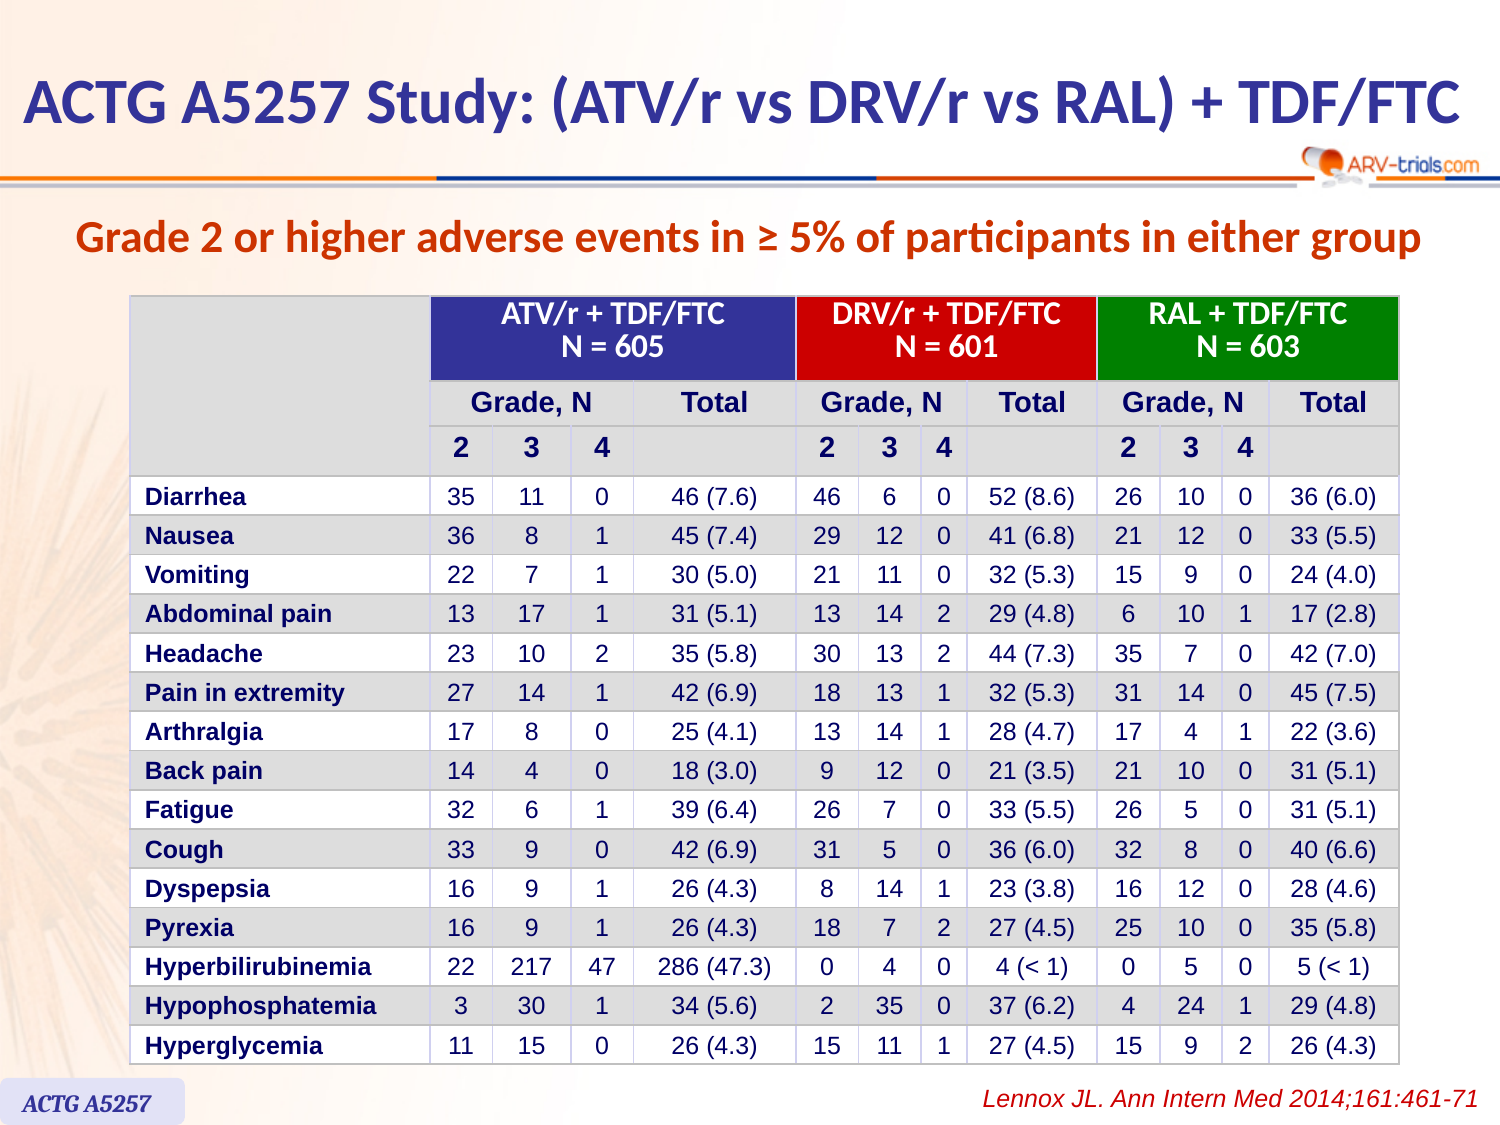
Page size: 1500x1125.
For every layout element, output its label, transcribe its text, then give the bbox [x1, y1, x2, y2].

table_cell 45 (7.5) [1270, 673, 1398, 710]
table_cell 7 [859, 791, 920, 828]
table_cell 5 [1161, 948, 1221, 985]
table_cell 24 (4.0) [1270, 555, 1398, 593]
table_cell 36 (6.0) [968, 830, 1096, 867]
table_cell 0 [1223, 751, 1268, 789]
table_cell 52 (8.6) [968, 477, 1096, 514]
table_cell 40 (6.6) [1270, 830, 1398, 867]
table_cell 5 (< 1) [1270, 948, 1398, 985]
table_cell 3 [493, 427, 570, 475]
table_cell 14 [1161, 673, 1221, 710]
table_cell Hypophosphatemia [131, 987, 429, 1024]
table_cell 33 [431, 830, 492, 867]
picture [0, 0, 1500, 1125]
table_cell 15 [493, 1026, 570, 1063]
table_cell 8 [493, 712, 570, 750]
table_cell 0 [1223, 555, 1268, 593]
table_header ATV/r + TDF/FTC N = 605 [431, 297, 795, 380]
table_cell 10 [493, 634, 570, 671]
table_cell 1 [572, 869, 633, 907]
table_cell 1 [1223, 712, 1268, 750]
table_cell 0 [922, 555, 966, 593]
table_cell 14 [493, 673, 570, 710]
table_cell 0 [572, 751, 633, 789]
table_cell 0 [1223, 948, 1268, 985]
table_cell 4 [572, 427, 633, 475]
table_cell 32 [431, 791, 492, 828]
table_cell 22 [431, 948, 492, 985]
table_cell 0 [1098, 948, 1159, 985]
table_cell Hyperbilirubinemia [131, 948, 429, 985]
table_cell 1 [922, 712, 966, 750]
table_cell 1 [572, 791, 633, 828]
table_cell 10 [1161, 595, 1221, 632]
table_cell 13 [859, 634, 920, 671]
table_header RAL + TDF/FTC N = 603 [1098, 297, 1398, 380]
table_cell 30 (5.0) [634, 555, 795, 593]
table_cell 8 [1161, 830, 1221, 867]
table_cell 0 [922, 751, 966, 789]
table_cell 33 (5.5) [968, 791, 1096, 828]
table_cell 217 [493, 948, 570, 985]
table_cell 11 [431, 1026, 492, 1063]
table_cell 24 [1161, 987, 1221, 1024]
table_cell 12 [859, 516, 920, 554]
table_cell 0 [922, 830, 966, 867]
table_cell 12 [1161, 869, 1221, 907]
table_cell [1270, 427, 1398, 475]
table_cell 35 (5.8) [634, 634, 795, 671]
table_cell 23 [431, 634, 492, 671]
table_cell 0 [922, 987, 966, 1024]
table_cell 36 (6.0) [1270, 477, 1398, 514]
table_cell 42 (6.9) [634, 830, 795, 867]
table_cell 27 [431, 673, 492, 710]
table_cell 12 [859, 751, 920, 789]
table_cell 25 [1098, 908, 1159, 946]
table_cell 9 [797, 751, 858, 789]
table_cell 8 [493, 516, 570, 554]
table_cell 13 [431, 595, 492, 632]
table_cell Nausea [131, 516, 429, 554]
table_cell 2 [922, 908, 966, 946]
text_box Grade 2 or higher adverse events in ≥ 5% of participants in either group [60, 204, 1438, 270]
table_cell 0 [572, 477, 633, 514]
table_cell 1 [1223, 595, 1268, 632]
table_cell 26 [797, 791, 858, 828]
table_cell 8 [797, 869, 858, 907]
table_cell [968, 427, 1096, 475]
table_cell 26 (4.3) [634, 869, 795, 907]
table_cell 286 (47.3) [634, 948, 795, 985]
table_cell 2 [797, 987, 858, 1024]
table_cell 15 [1098, 555, 1159, 593]
table_cell 11 [493, 477, 570, 514]
table_cell 4 [1161, 712, 1221, 750]
table_cell 6 [1098, 595, 1159, 632]
table_cell Headache [131, 634, 429, 671]
table_cell 9 [493, 830, 570, 867]
table_cell Arthralgia [131, 712, 429, 750]
table_cell 45 (7.4) [634, 516, 795, 554]
table_cell 44 (7.3) [968, 634, 1096, 671]
table_cell 35 [431, 477, 492, 514]
table_cell 4 [1098, 987, 1159, 1024]
table_cell 4 (< 1) [968, 948, 1096, 985]
table_cell 1 [572, 595, 633, 632]
table_cell 3 [859, 427, 920, 475]
table_cell 42 (7.0) [1270, 634, 1398, 671]
table_cell 18 (3.0) [634, 751, 795, 789]
table_cell Total [1270, 382, 1398, 425]
table_cell Back pain [131, 751, 429, 789]
table_cell 23 (3.8) [968, 869, 1096, 907]
table_cell 30 [797, 634, 858, 671]
table_cell 0 [1223, 634, 1268, 671]
table_cell 30 [493, 987, 570, 1024]
table_cell 27 (4.5) [968, 1026, 1096, 1063]
table_cell 0 [922, 516, 966, 554]
table_cell 0 [1223, 673, 1268, 710]
table_cell 22 [431, 555, 492, 593]
table_cell 21 (3.5) [968, 751, 1096, 789]
table_cell Fatigue [131, 791, 429, 828]
table_cell 5 [859, 830, 920, 867]
table_cell 17 (2.8) [1270, 595, 1398, 632]
table_cell 4 [493, 751, 570, 789]
table_cell 1 [922, 1026, 966, 1063]
table_cell 42 (6.9) [634, 673, 795, 710]
table_cell 0 [922, 948, 966, 985]
table_cell 6 [493, 791, 570, 828]
table_cell Cough [131, 830, 429, 867]
table_cell 0 [797, 948, 858, 985]
table_cell 9 [493, 908, 570, 946]
table_cell Diarrhea [131, 477, 429, 514]
table_cell Total [634, 382, 795, 425]
table_cell 0 [1223, 830, 1268, 867]
table_cell 11 [859, 1026, 920, 1063]
table_cell 26 [1098, 477, 1159, 514]
table_header [131, 297, 429, 475]
table_cell 17 [493, 595, 570, 632]
table_cell 31 (5.1) [1270, 791, 1398, 828]
table_cell 10 [1161, 908, 1221, 946]
table_cell 4 [922, 427, 966, 475]
table_cell 29 (4.8) [1270, 987, 1398, 1024]
table_cell 10 [1161, 477, 1221, 514]
table_cell 35 (5.8) [1270, 908, 1398, 946]
table_cell 21 [797, 555, 858, 593]
table_cell 1 [922, 673, 966, 710]
table_cell 0 [572, 712, 633, 750]
table_cell 1 [572, 908, 633, 946]
table_cell 11 [859, 555, 920, 593]
table_cell 9 [1161, 555, 1221, 593]
table_cell 26 (4.3) [1270, 1026, 1398, 1063]
table_cell 1 [572, 673, 633, 710]
table_cell 1 [572, 516, 633, 554]
table_cell 35 [1098, 634, 1159, 671]
table_cell 7 [859, 908, 920, 946]
table_cell 39 (6.4) [634, 791, 795, 828]
table_cell 3 [431, 987, 492, 1024]
table_cell 1 [1223, 987, 1268, 1024]
table_cell 13 [859, 673, 920, 710]
table_cell Grade, N [1098, 382, 1268, 425]
table_cell 31 (5.1) [634, 595, 795, 632]
table_cell 37 (6.2) [968, 987, 1096, 1024]
table_cell Grade, N [797, 382, 966, 425]
table_cell 35 [859, 987, 920, 1024]
table_cell 28 (4.7) [968, 712, 1096, 750]
table_cell 4 [1223, 427, 1268, 475]
table_cell 0 [1223, 516, 1268, 554]
table_cell 15 [1098, 1026, 1159, 1063]
table_cell 2 [922, 595, 966, 632]
table_cell 17 [1098, 712, 1159, 750]
table_cell Dyspepsia [131, 869, 429, 907]
table_cell 13 [797, 595, 858, 632]
table_cell 5 [1161, 791, 1221, 828]
table_cell 0 [1223, 477, 1268, 514]
table_cell 2 [1098, 427, 1159, 475]
table_cell Vomiting [131, 555, 429, 593]
table_cell 0 [922, 791, 966, 828]
table_cell 21 [1098, 516, 1159, 554]
table_cell 31 (5.1) [1270, 751, 1398, 789]
table_cell 1 [572, 987, 633, 1024]
table_cell 29 (4.8) [968, 595, 1096, 632]
table_cell Pain in extremity [131, 673, 429, 710]
table_cell 32 [1098, 830, 1159, 867]
table_cell 2 [797, 427, 858, 475]
table_cell 7 [493, 555, 570, 593]
table_cell 36 [431, 516, 492, 554]
table_cell Abdominal pain [131, 595, 429, 632]
table_cell 26 [1098, 791, 1159, 828]
table_cell Hyperglycemia [131, 1026, 429, 1063]
table_cell 0 [572, 1026, 633, 1063]
table_cell 33 (5.5) [1270, 516, 1398, 554]
title ACTG A5257 Study: (ATV/r vs DRV/r vs RAL) + TDF/FTC [8, 6, 1500, 190]
table_cell 16 [431, 869, 492, 907]
table_cell 27 (4.5) [968, 908, 1096, 946]
table_cell 10 [1161, 751, 1221, 789]
table_cell 2 [431, 427, 492, 475]
table_cell Grade, N [431, 382, 633, 425]
table_cell 4 [859, 948, 920, 985]
table_cell [634, 427, 795, 475]
table_cell 0 [1223, 908, 1268, 946]
table_cell 31 [1098, 673, 1159, 710]
table_cell 32 (5.3) [968, 673, 1096, 710]
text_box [0, 1077, 186, 1125]
table_cell 16 [1098, 869, 1159, 907]
table_cell 2 [572, 634, 633, 671]
table_cell 14 [859, 595, 920, 632]
table_cell 16 [431, 908, 492, 946]
table_cell 2 [922, 634, 966, 671]
table_cell 3 [1161, 427, 1221, 475]
table_cell 21 [1098, 751, 1159, 789]
table_cell 22 (3.6) [1270, 712, 1398, 750]
table_cell 18 [797, 673, 858, 710]
table_cell Total [968, 382, 1096, 425]
table_cell 34 (5.6) [634, 987, 795, 1024]
table_cell 15 [797, 1026, 858, 1063]
table_cell 25 (4.1) [634, 712, 795, 750]
table_cell 6 [859, 477, 920, 514]
table_cell 31 [797, 830, 858, 867]
table_cell 26 (4.3) [634, 1026, 795, 1063]
table_cell 29 [797, 516, 858, 554]
table_cell Pyrexia [131, 908, 429, 946]
table_cell 9 [1161, 1026, 1221, 1063]
table_cell 26 (4.3) [634, 908, 795, 946]
table_cell 47 [572, 948, 633, 985]
table_cell 9 [493, 869, 570, 907]
table_cell 0 [1223, 869, 1268, 907]
table_cell 41 (6.8) [968, 516, 1096, 554]
table_cell 0 [572, 830, 633, 867]
table_cell 18 [797, 908, 858, 946]
table_cell 14 [431, 751, 492, 789]
table_cell 17 [431, 712, 492, 750]
table_cell 46 (7.6) [634, 477, 795, 514]
table_cell 2 [1223, 1026, 1268, 1063]
table_cell 12 [1161, 516, 1221, 554]
table_cell 46 [797, 477, 858, 514]
table_cell 1 [572, 555, 633, 593]
table_header DRV/r + TDF/FTC N = 601 [797, 297, 1096, 380]
table_cell 14 [859, 712, 920, 750]
table_cell 28 (4.6) [1270, 869, 1398, 907]
table_cell 0 [1223, 791, 1268, 828]
table_cell 1 [922, 869, 966, 907]
table_cell 0 [922, 477, 966, 514]
table_cell 14 [859, 869, 920, 907]
table_cell 13 [797, 712, 858, 750]
table_cell 7 [1161, 634, 1221, 671]
table_cell 32 (5.3) [968, 555, 1096, 593]
text_box Lennox JL. Ann Intern Med 2014;161:461-71 [880, 1074, 1496, 1120]
